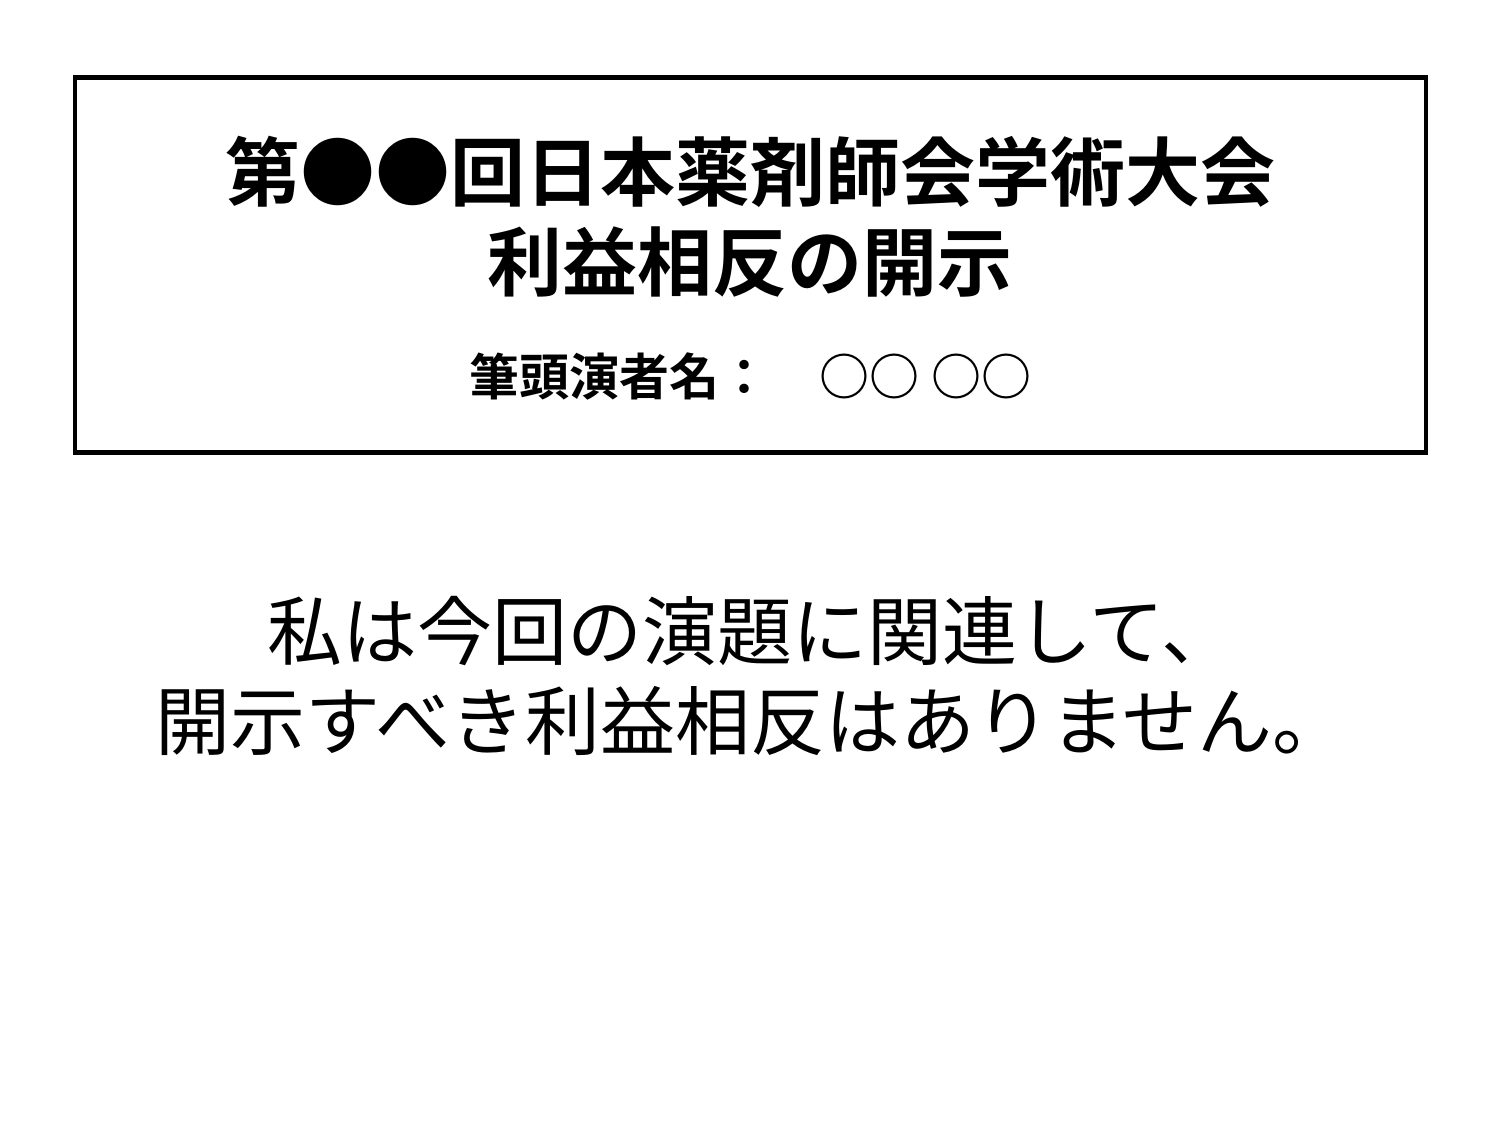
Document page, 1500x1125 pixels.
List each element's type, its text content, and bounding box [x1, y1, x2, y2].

text_box 私は今回の演題に関連して、 開示すべき利益相反はありません。 [1, 577, 1500, 845]
text_box 第●●回日本薬剤師会学術大会 利益相反の開示 筆頭演者名： ○○ ○○ [74, 77, 1426, 453]
